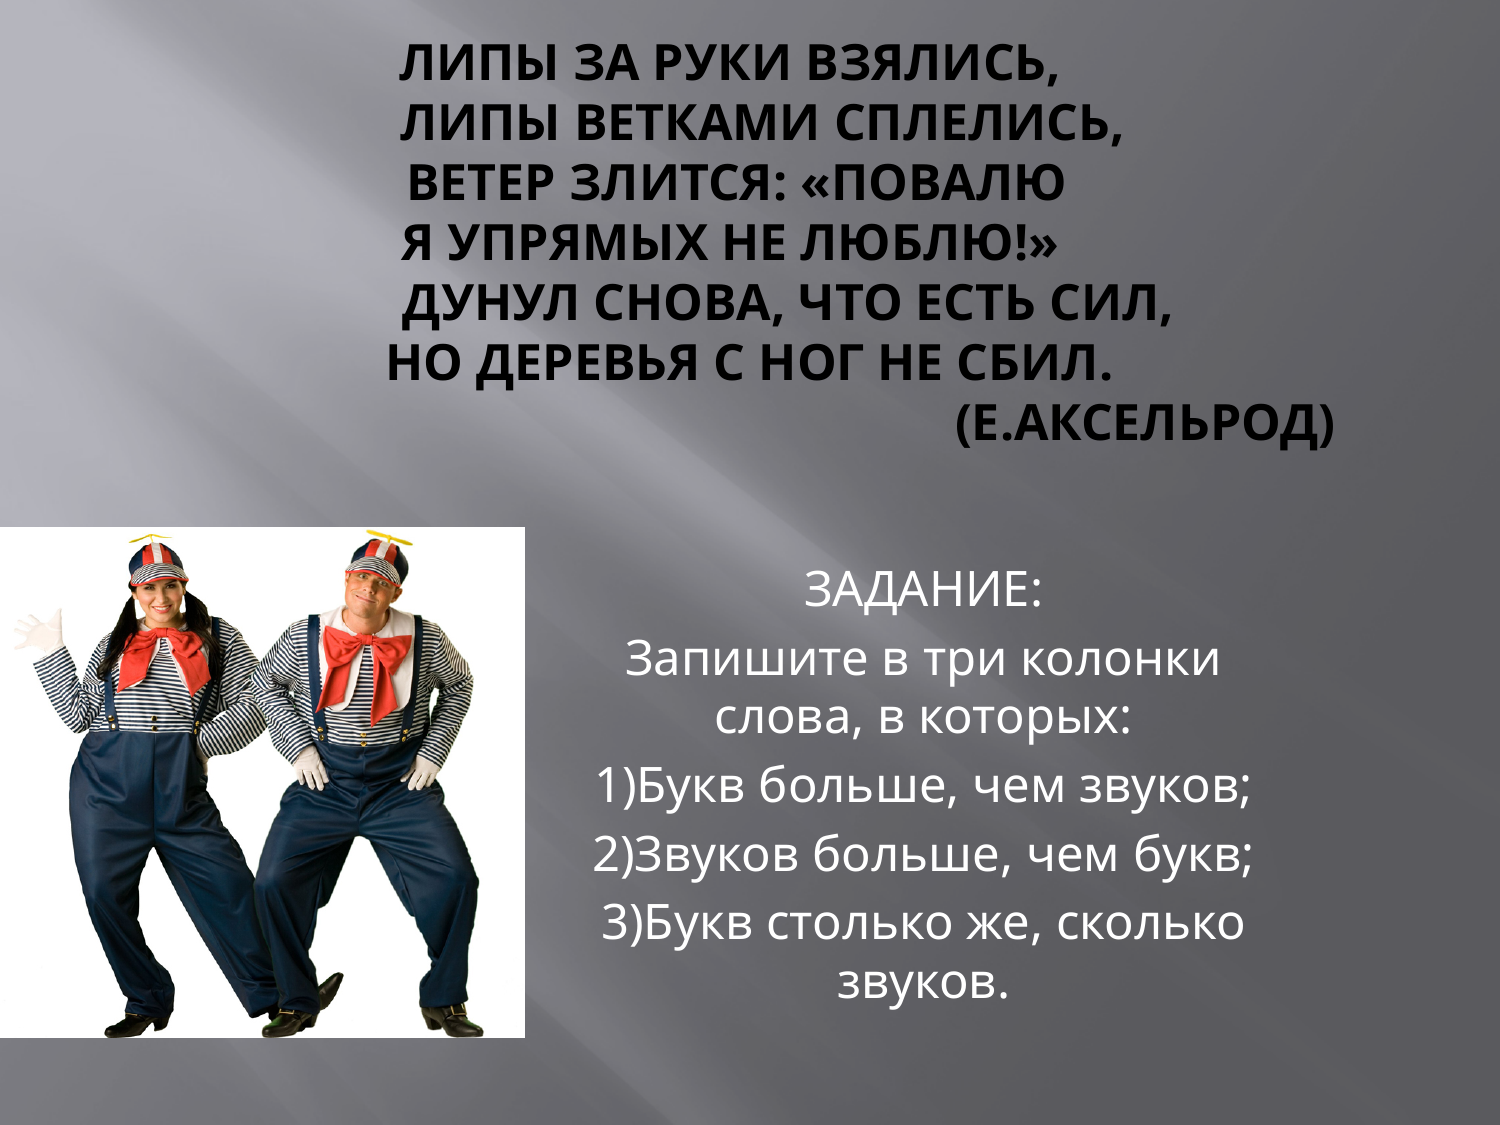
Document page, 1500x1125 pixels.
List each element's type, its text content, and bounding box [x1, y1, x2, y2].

picture [0, 526, 525, 1038]
title Липы за руки взялись, липы ветками сплелись, Ветер злится: «Повалю Я упрямых не люблю!» Дунул снова, что есть сил, Но деревья с ног не сбил. (Е.Аксельрод) [76, 30, 1384, 511]
subtitle ЗАДАНИЕ: Запишите в три колонки слова, в которых: 1)Букв больше, чем звуков; 2)Звуков больше, чем букв; 3)Букв столько же, сколько звуков. [572, 550, 1275, 1024]
